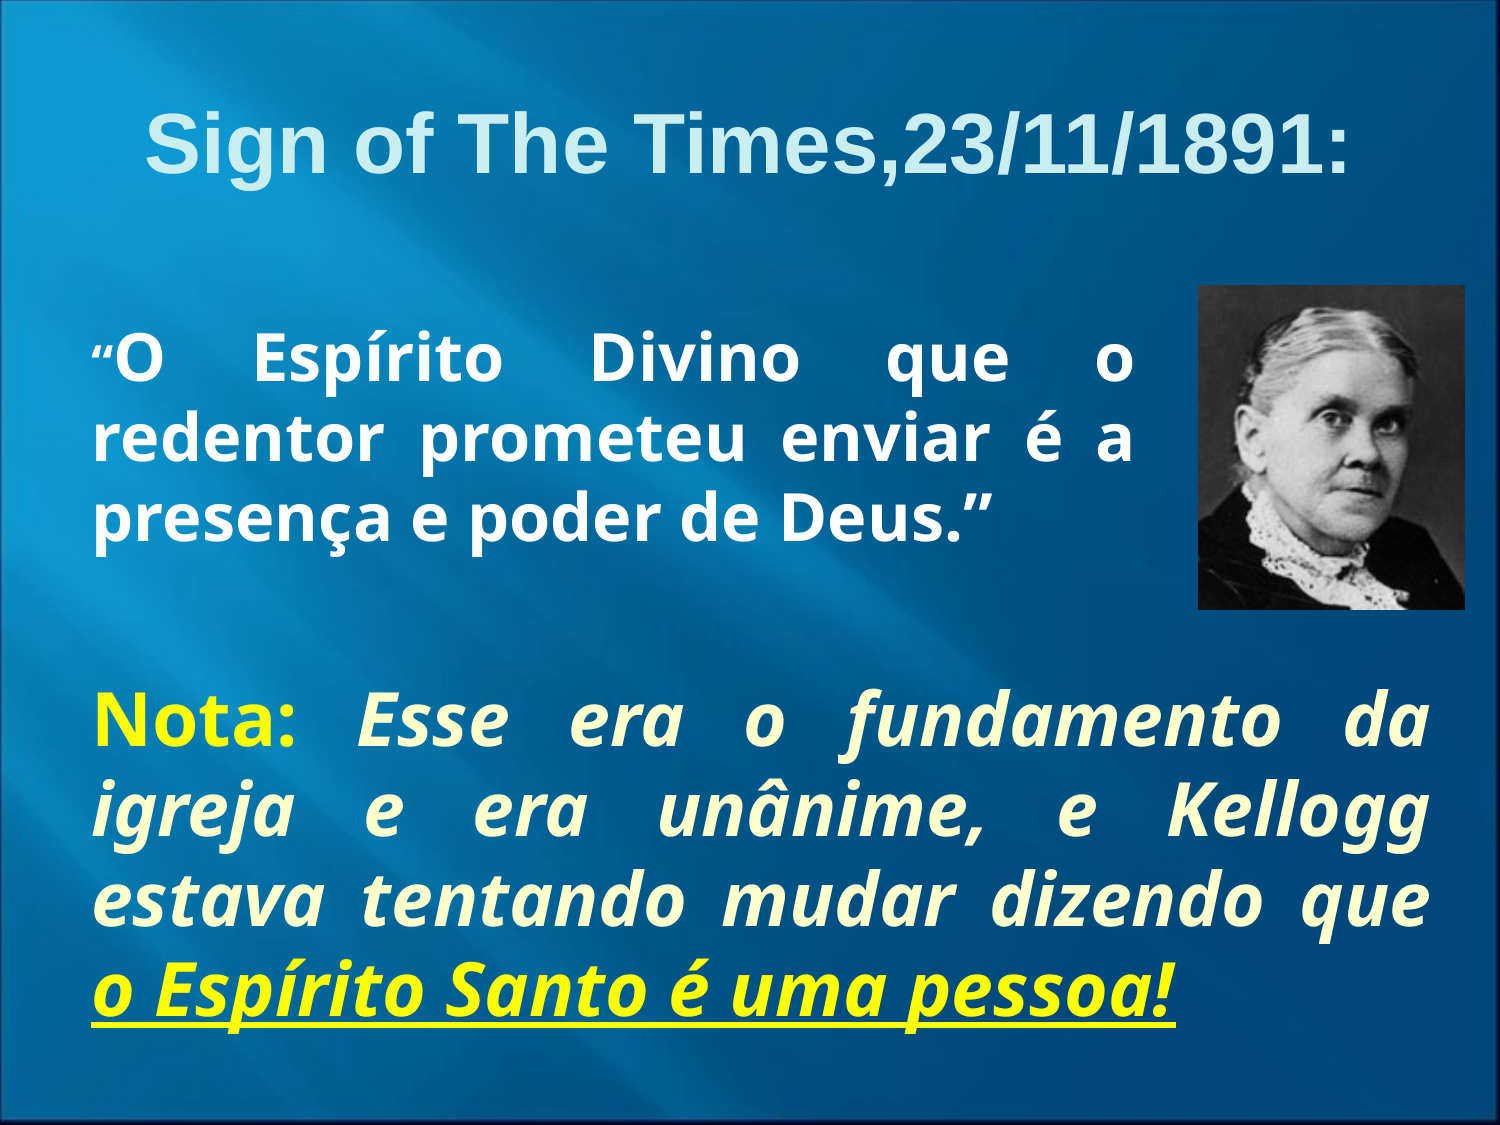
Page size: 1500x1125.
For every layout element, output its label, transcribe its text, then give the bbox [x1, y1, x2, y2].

text_box Nota: Esse era o fundamento da igreja e era unânime, e Kellogg estava tentando mudar dizendo que o Espírito Santo é uma pessoa! [76, 664, 1447, 1040]
text_box “O Espírito Divino que o redentor prometeu enviar é a presença e poder de Deus.” [76, 307, 1152, 563]
title Sign of The Times,23/11/1891: [75, 45, 1425, 233]
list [1198, 284, 1465, 610]
picture [0, 0, 1500, 1125]
